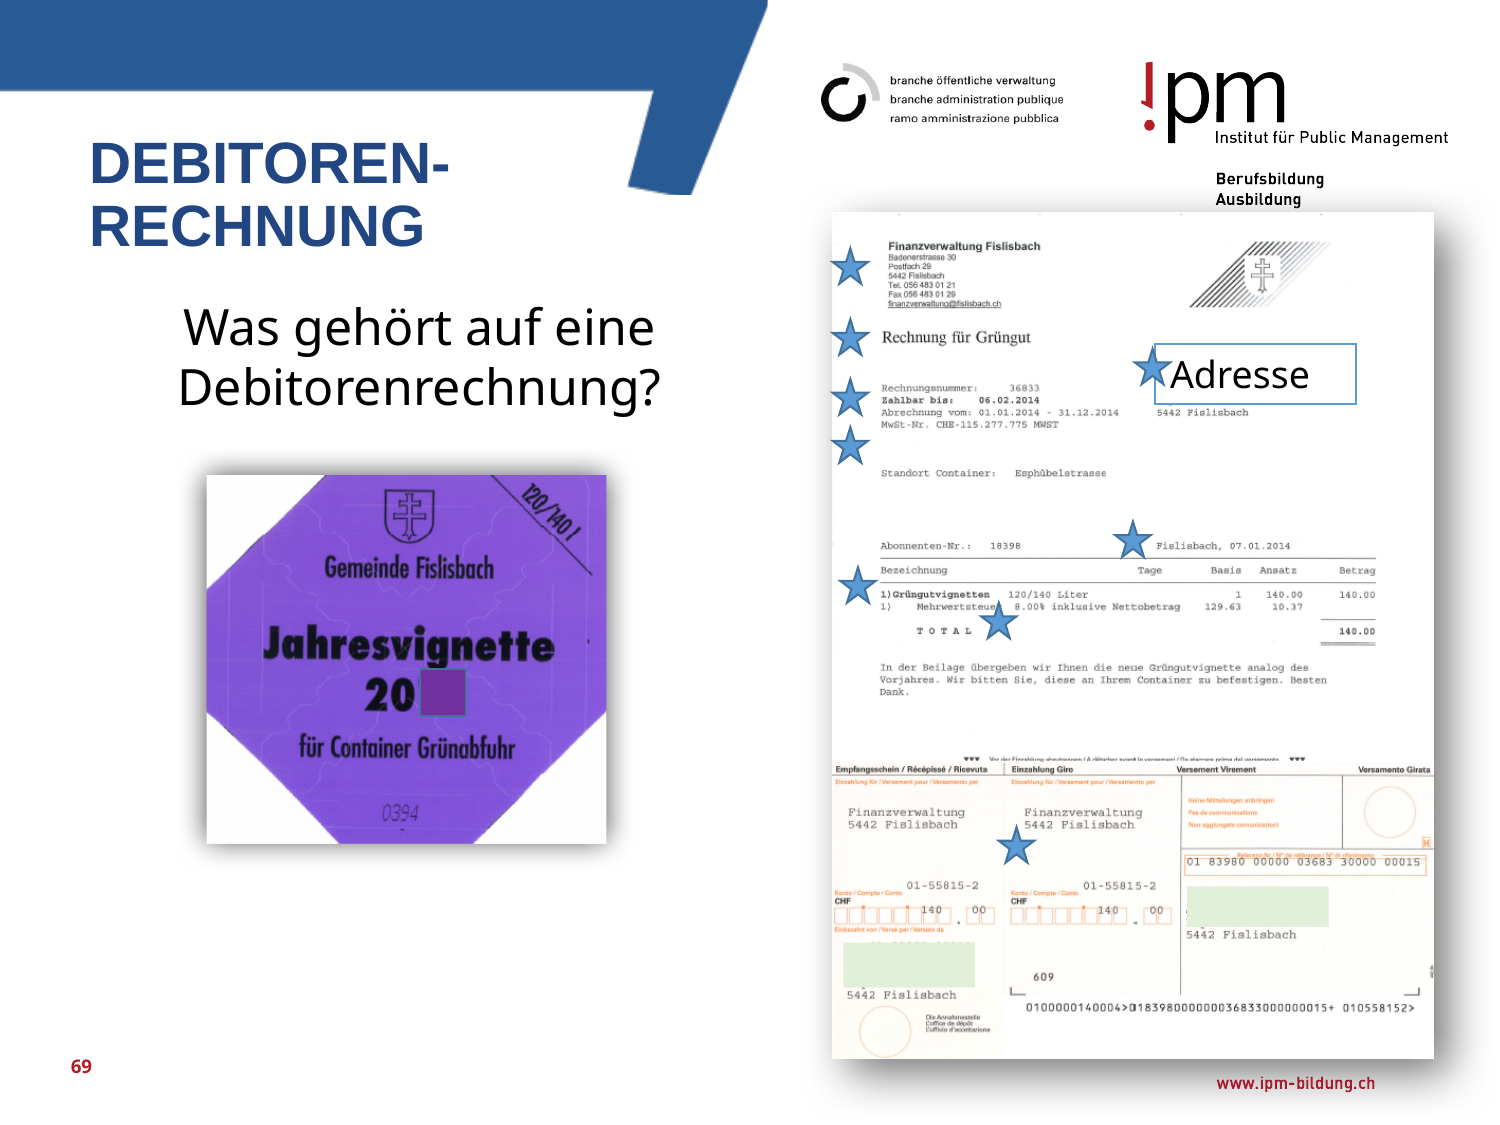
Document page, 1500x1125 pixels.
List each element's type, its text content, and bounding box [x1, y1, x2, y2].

title Debitoren-rechnung [75, 125, 715, 233]
text_box Was gehört auf eine Debitorenrechnung? [99, 301, 740, 409]
picture [832, 57, 1453, 1059]
picture [206, 475, 607, 844]
slide_number 69 [70, 1037, 409, 1098]
picture [821, 63, 1063, 124]
picture [1213, 1074, 1376, 1094]
